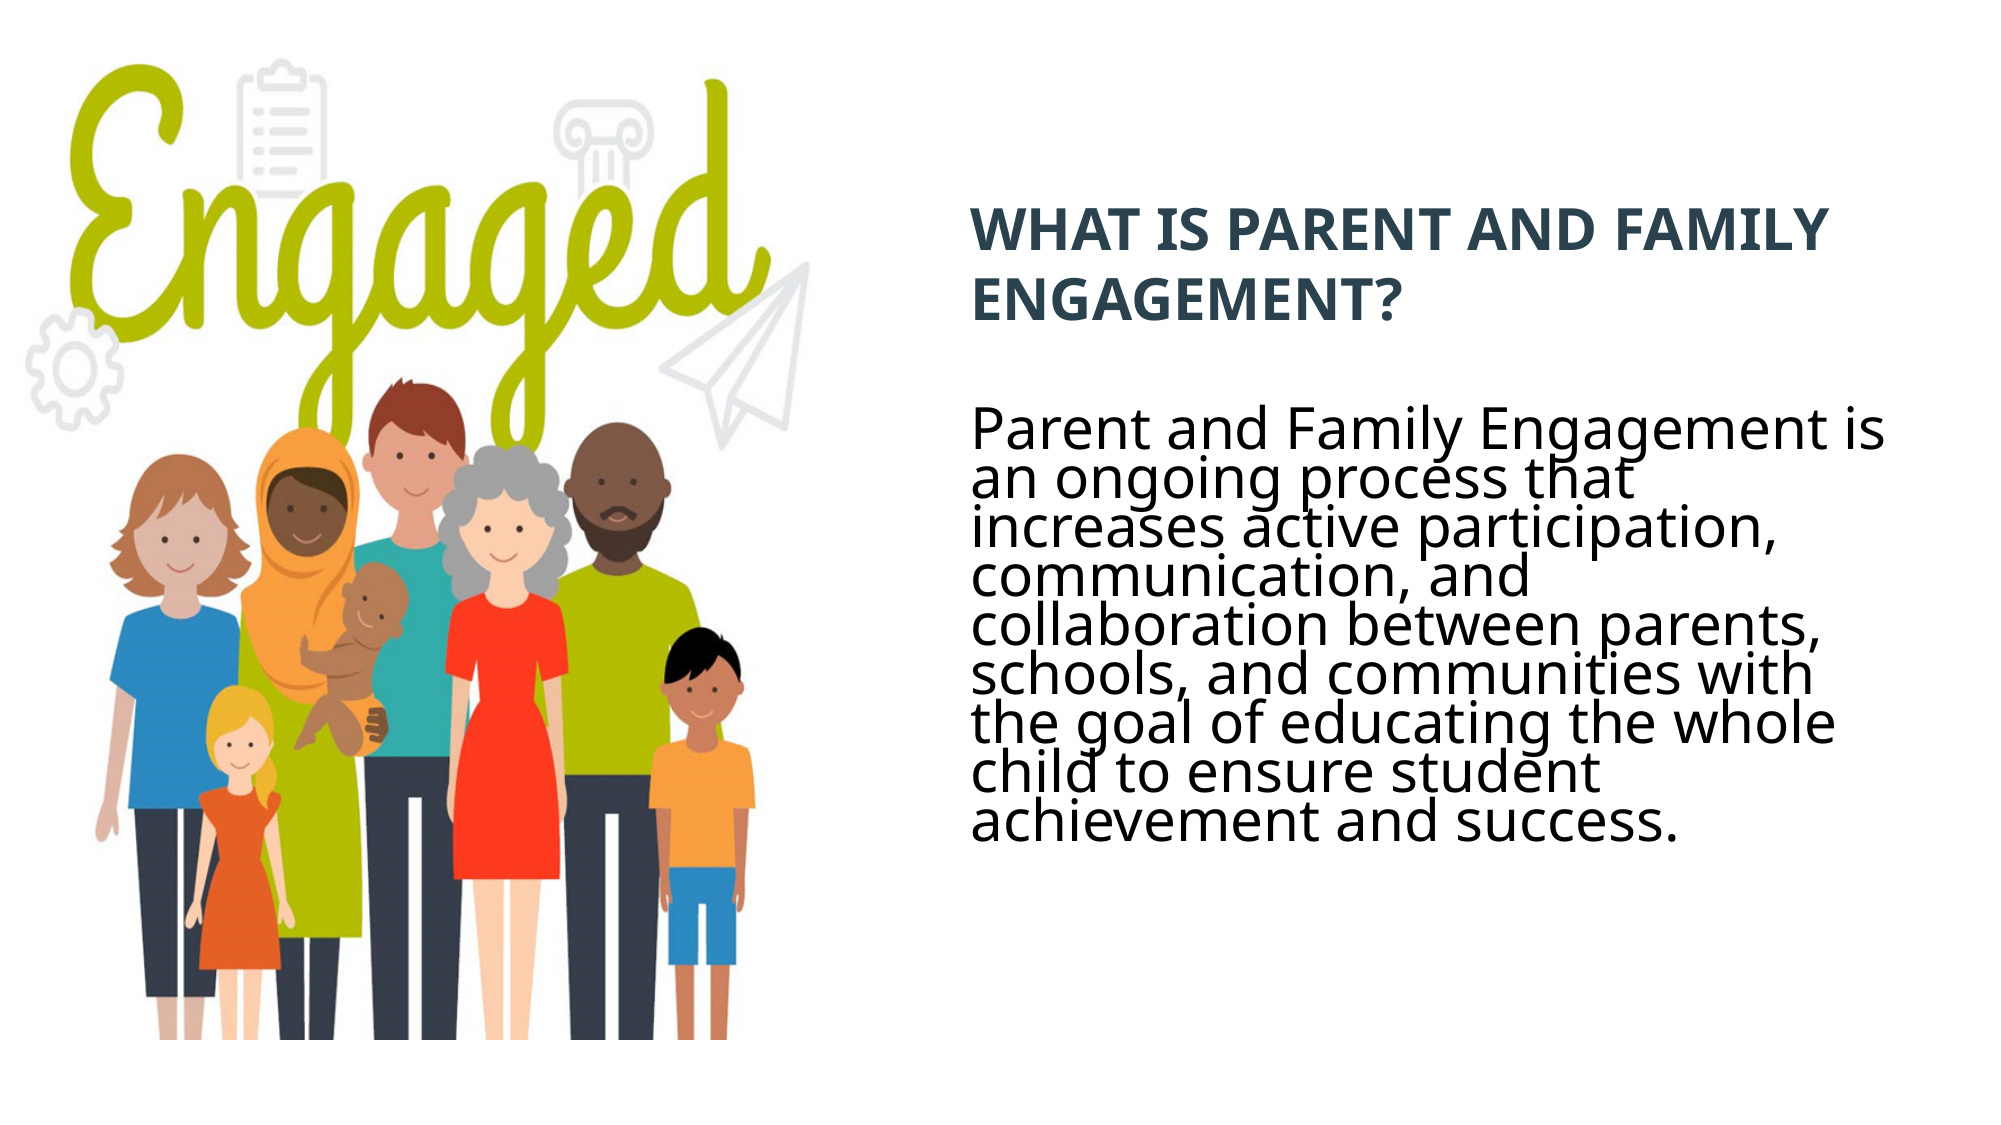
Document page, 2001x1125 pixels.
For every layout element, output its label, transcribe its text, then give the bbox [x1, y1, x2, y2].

picture [0, 0, 851, 1041]
list WHAT IS PARENT AND FAMILY ENGAGEMENT? Parent and Family Engagement is an ongoing process that increases active participation, communication, and collaboration between parents, schools, and communities with the goal of educating the whole child to ensure student achievement and success. [970, 184, 1889, 924]
